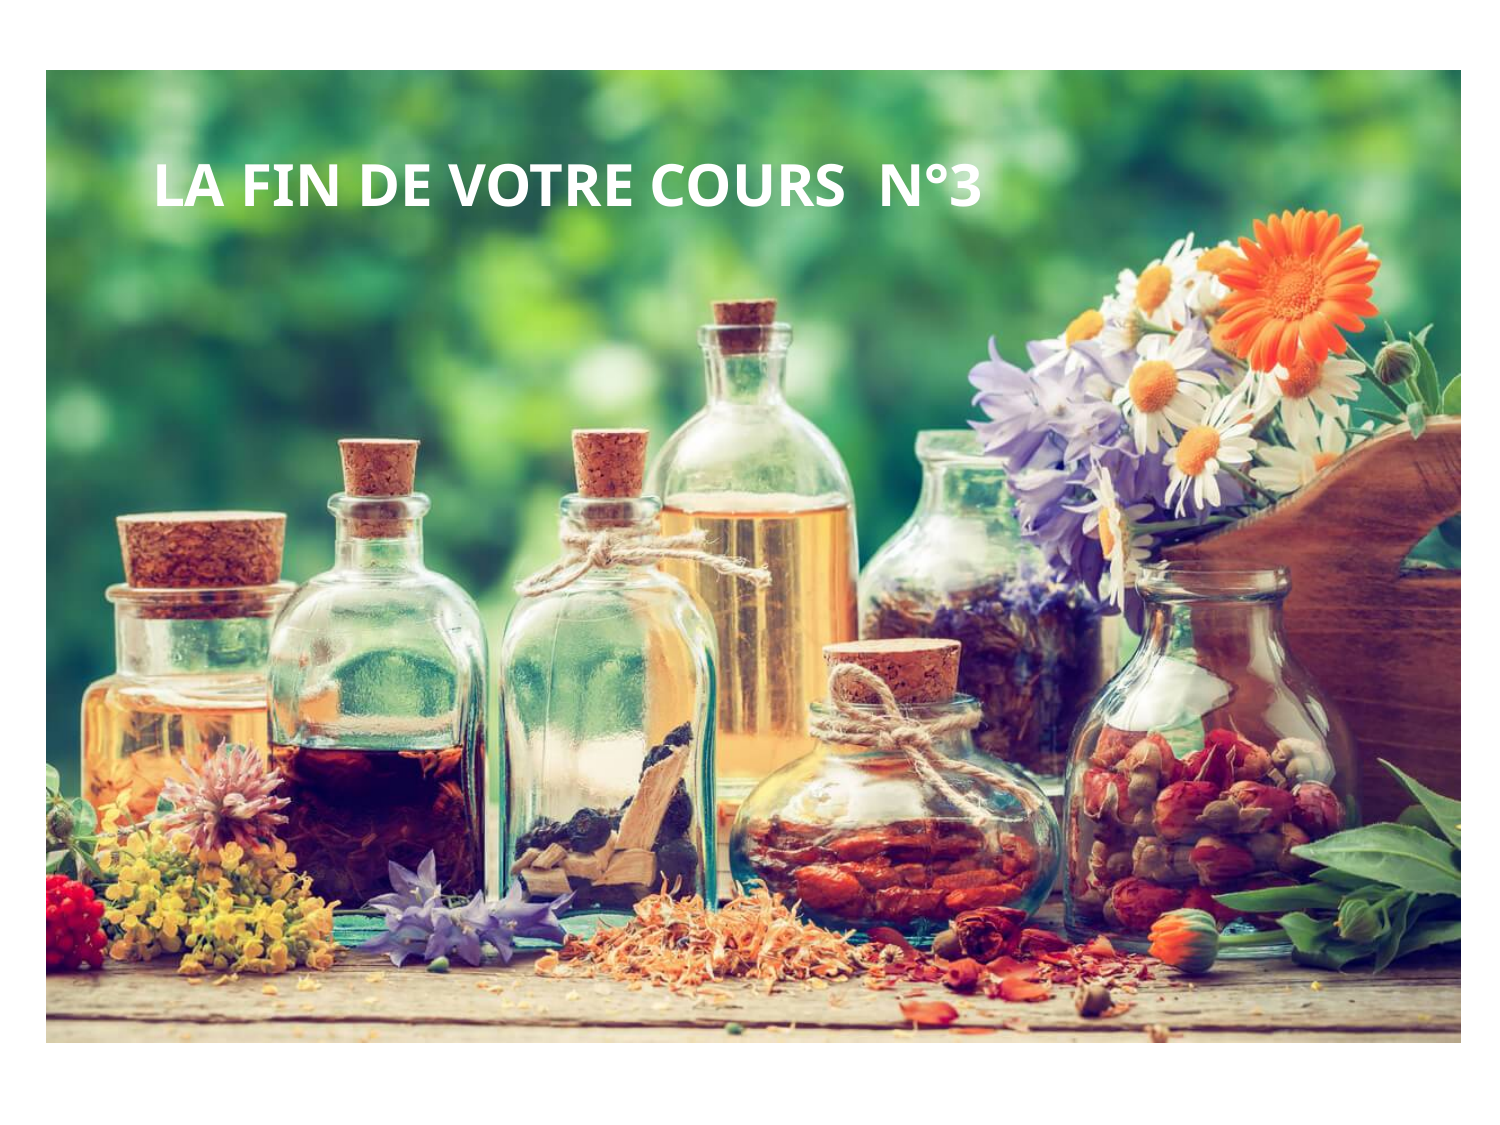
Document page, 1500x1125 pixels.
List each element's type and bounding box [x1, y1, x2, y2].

picture [46, 70, 1462, 1044]
